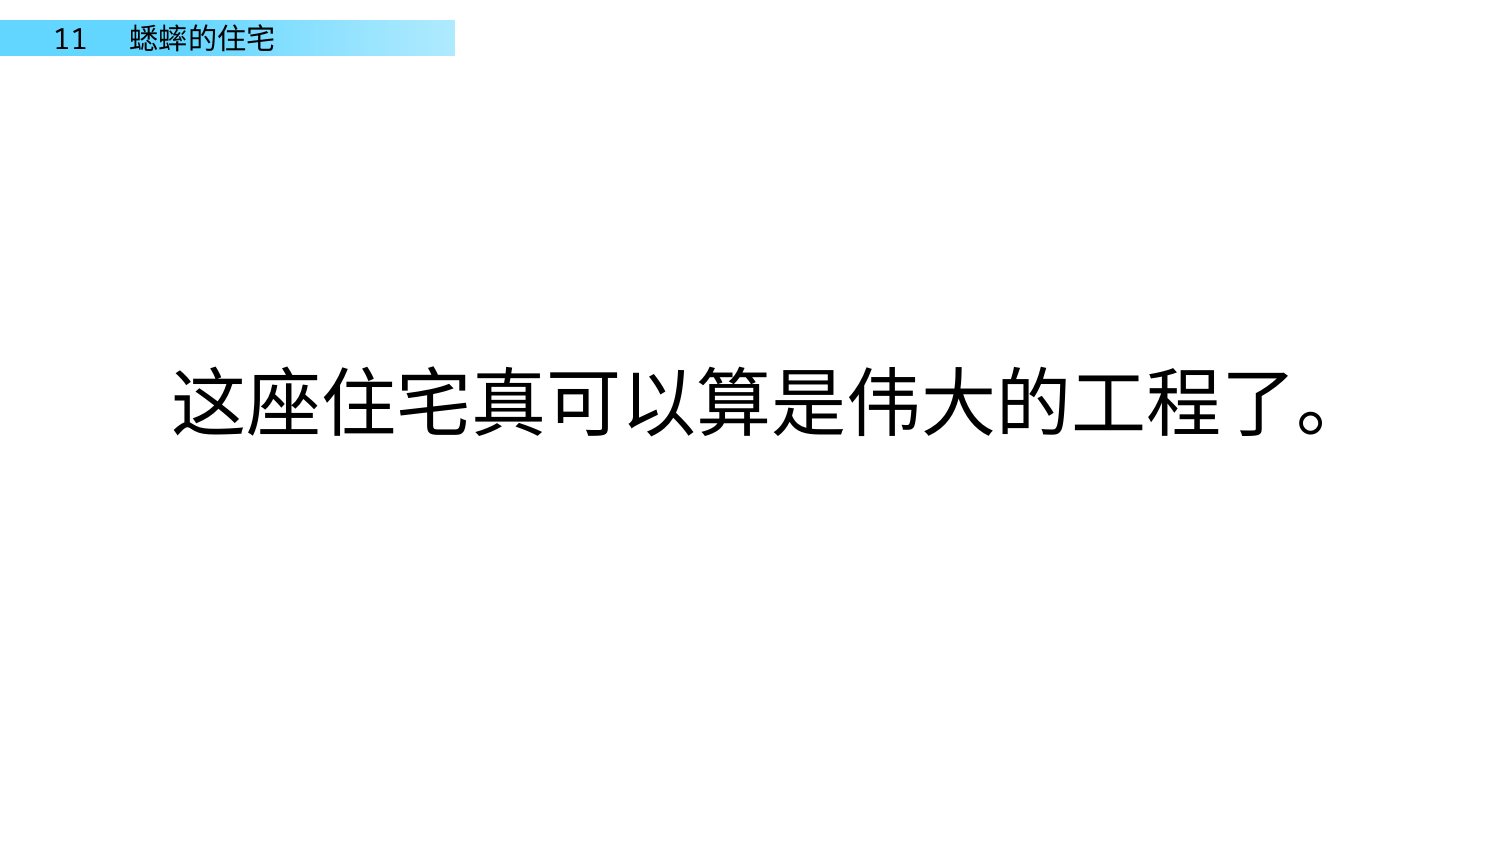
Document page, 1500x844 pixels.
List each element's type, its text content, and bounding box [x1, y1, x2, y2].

text_box 这座住宅真可以算是伟大的工程了。 [157, 347, 1479, 453]
